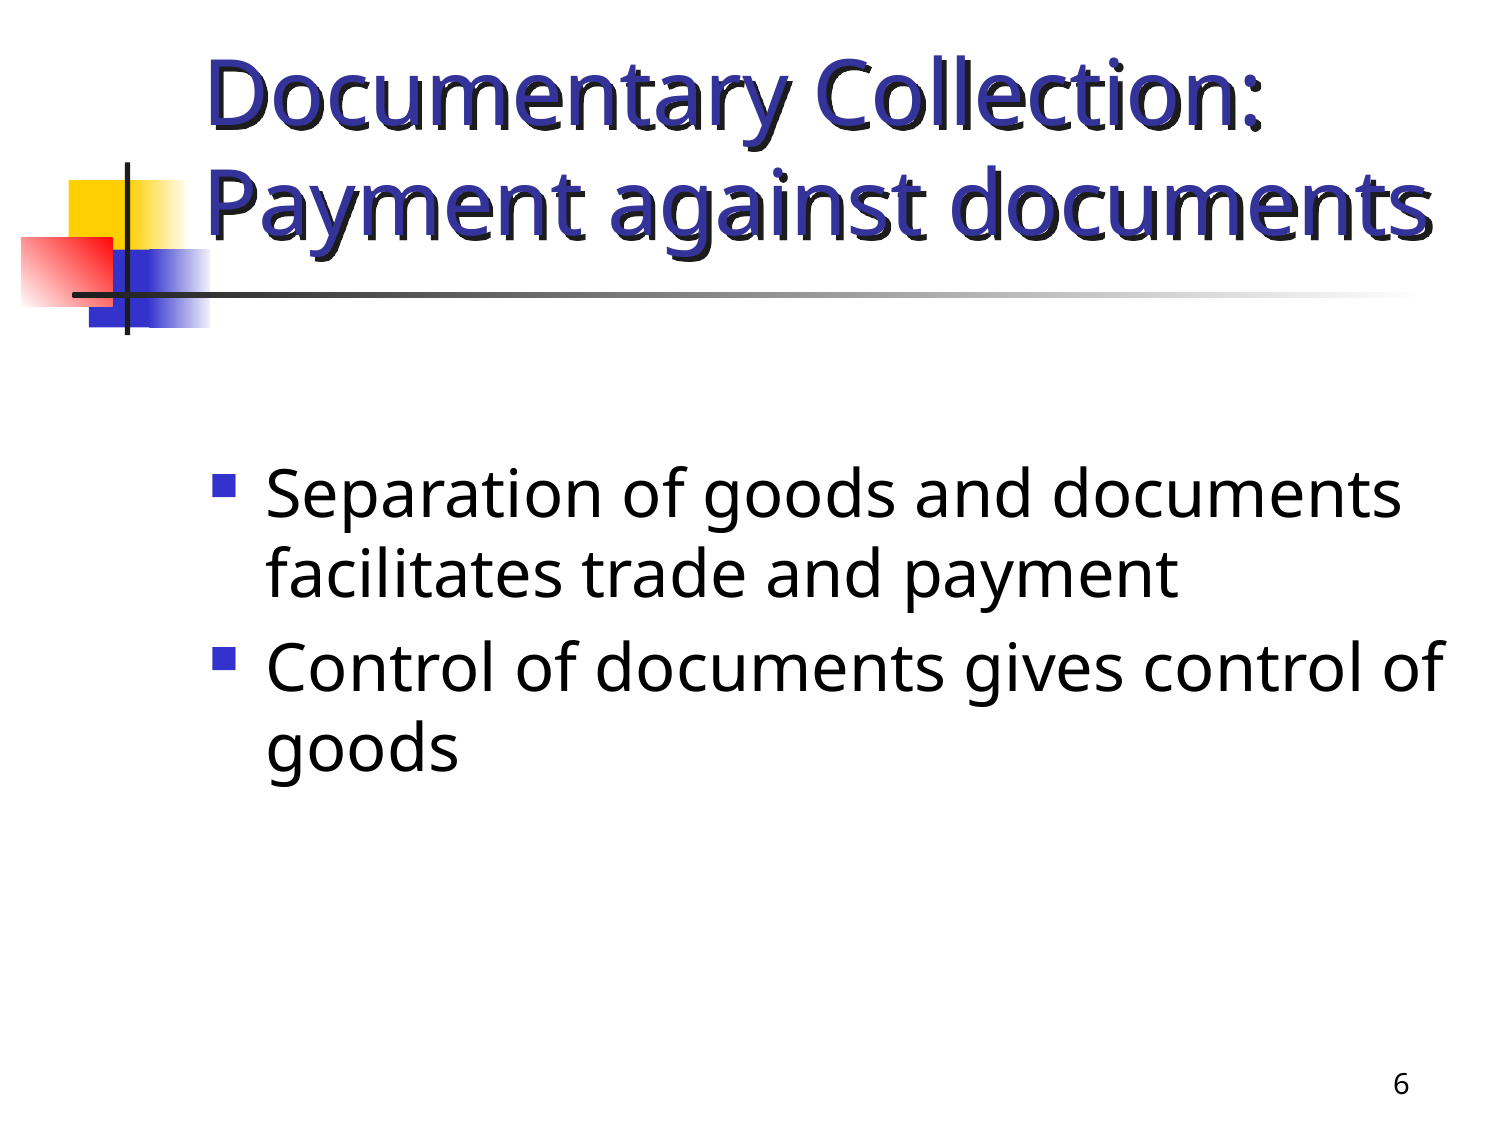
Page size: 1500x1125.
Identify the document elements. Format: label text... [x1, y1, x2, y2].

title Documentary Collection: Payment against documents [187, 50, 1463, 238]
slide_number 6 [1112, 1037, 1425, 1113]
list Separation of goods and documents facilitates trade and payment Control of documents gives control of goods [193, 443, 1469, 1006]
